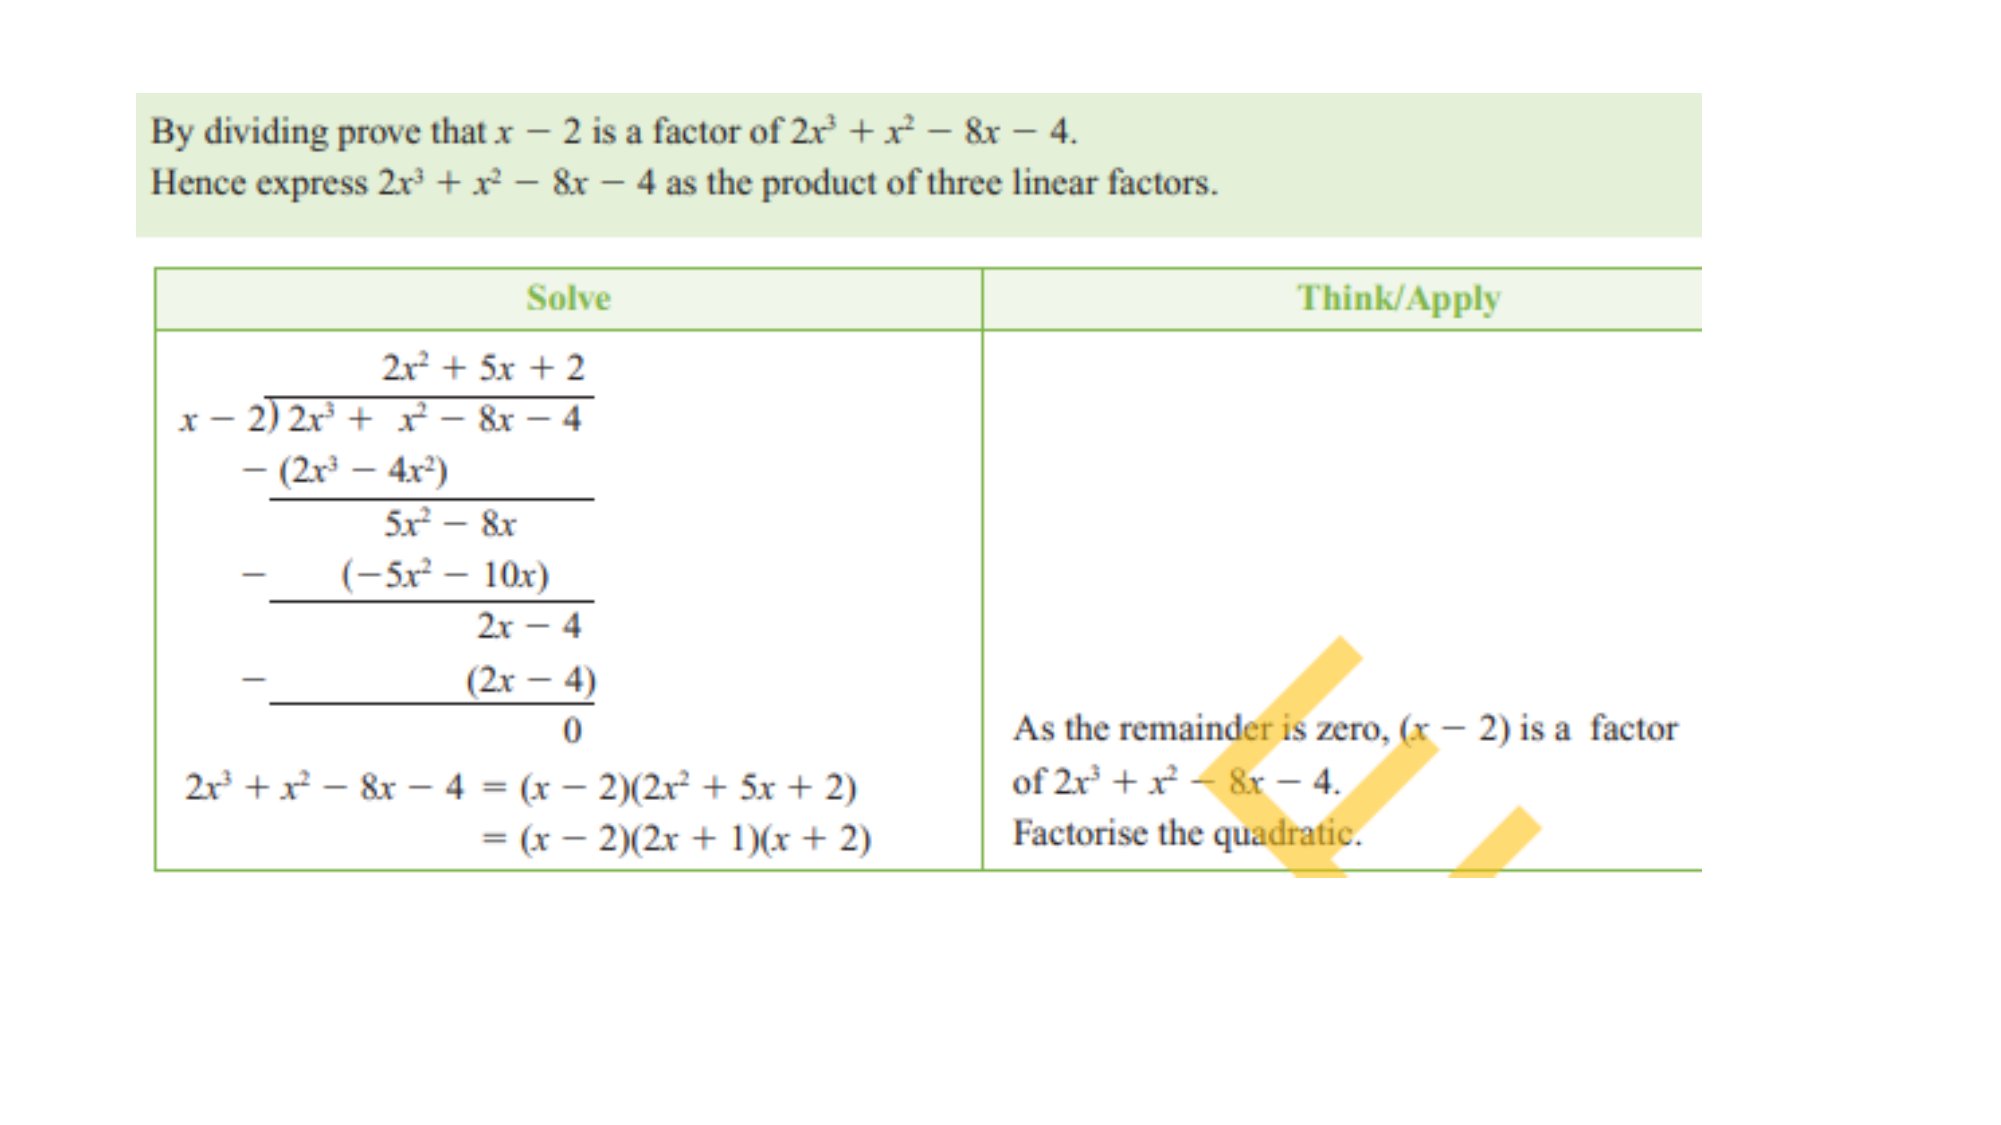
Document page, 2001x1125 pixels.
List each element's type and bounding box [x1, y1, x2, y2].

picture [136, 93, 1702, 878]
